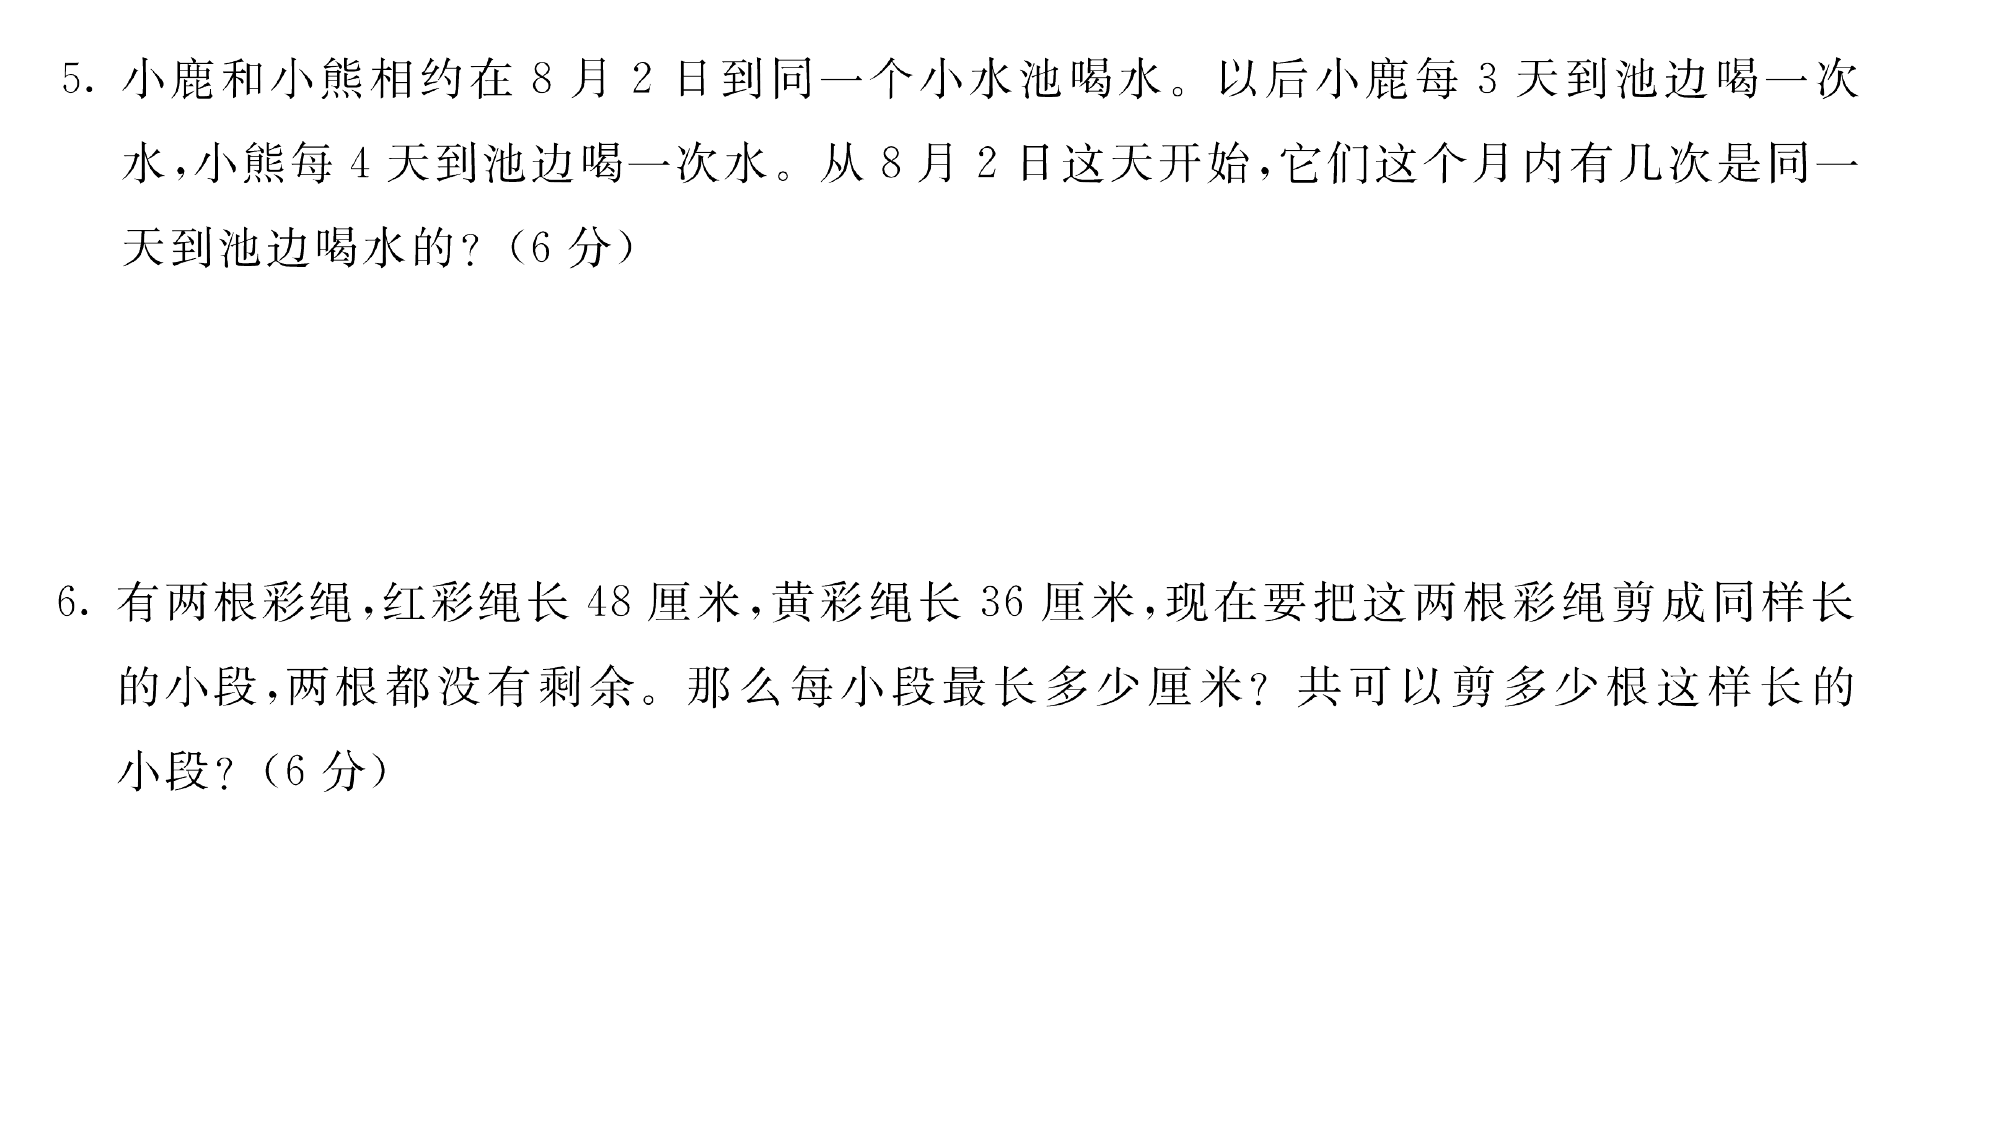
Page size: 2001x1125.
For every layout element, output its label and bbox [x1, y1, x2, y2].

picture [54, 562, 1945, 1068]
picture [58, 47, 1949, 536]
